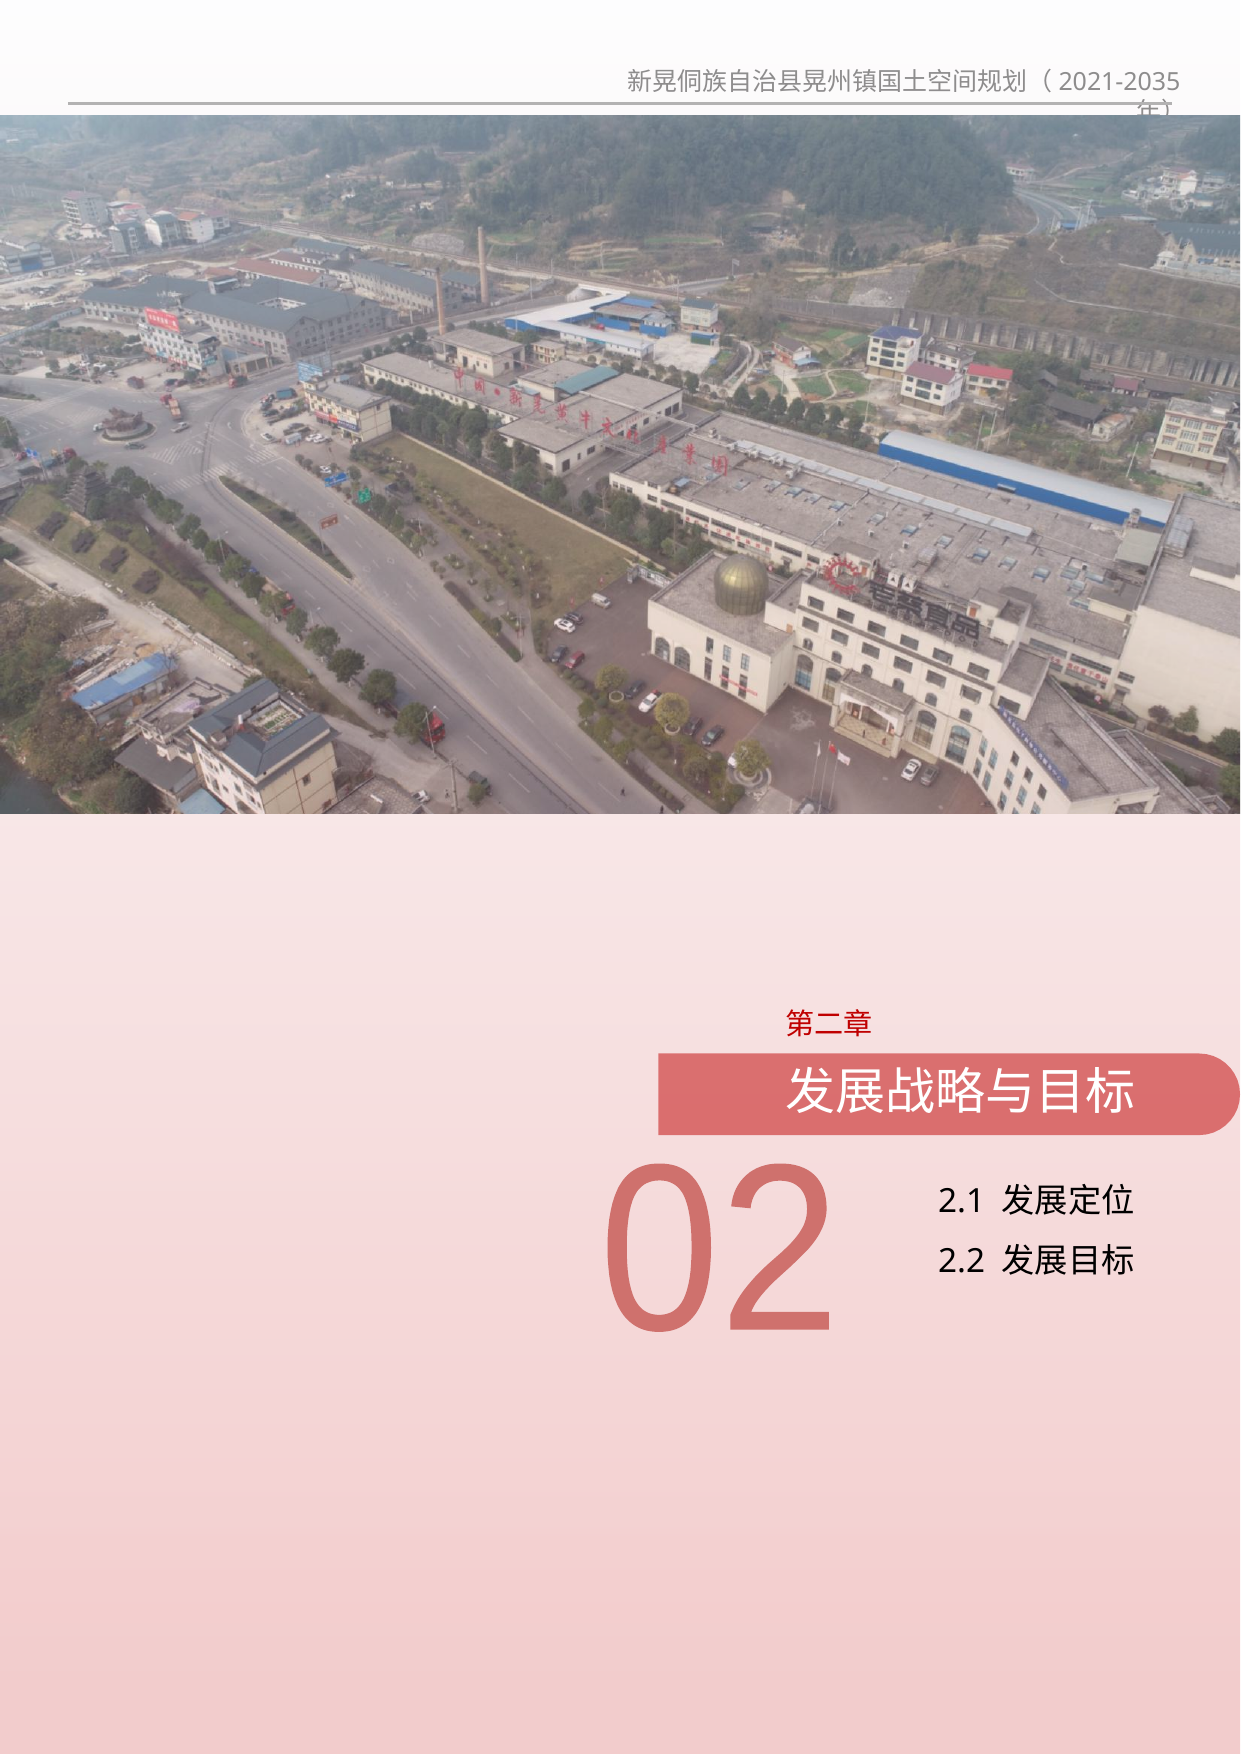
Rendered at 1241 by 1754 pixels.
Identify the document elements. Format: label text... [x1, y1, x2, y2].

text_box [658, 1053, 1241, 1136]
text_box [0, 0, 1241, 115]
text_box [0, 814, 1241, 1754]
text_box 2.1 发展定位 2.2 发展目标 [923, 1152, 1150, 1287]
text_box 第二章 [783, 1002, 875, 1040]
picture [0, 115, 1241, 814]
text_box 发展战略与目标 [783, 1057, 1171, 1120]
